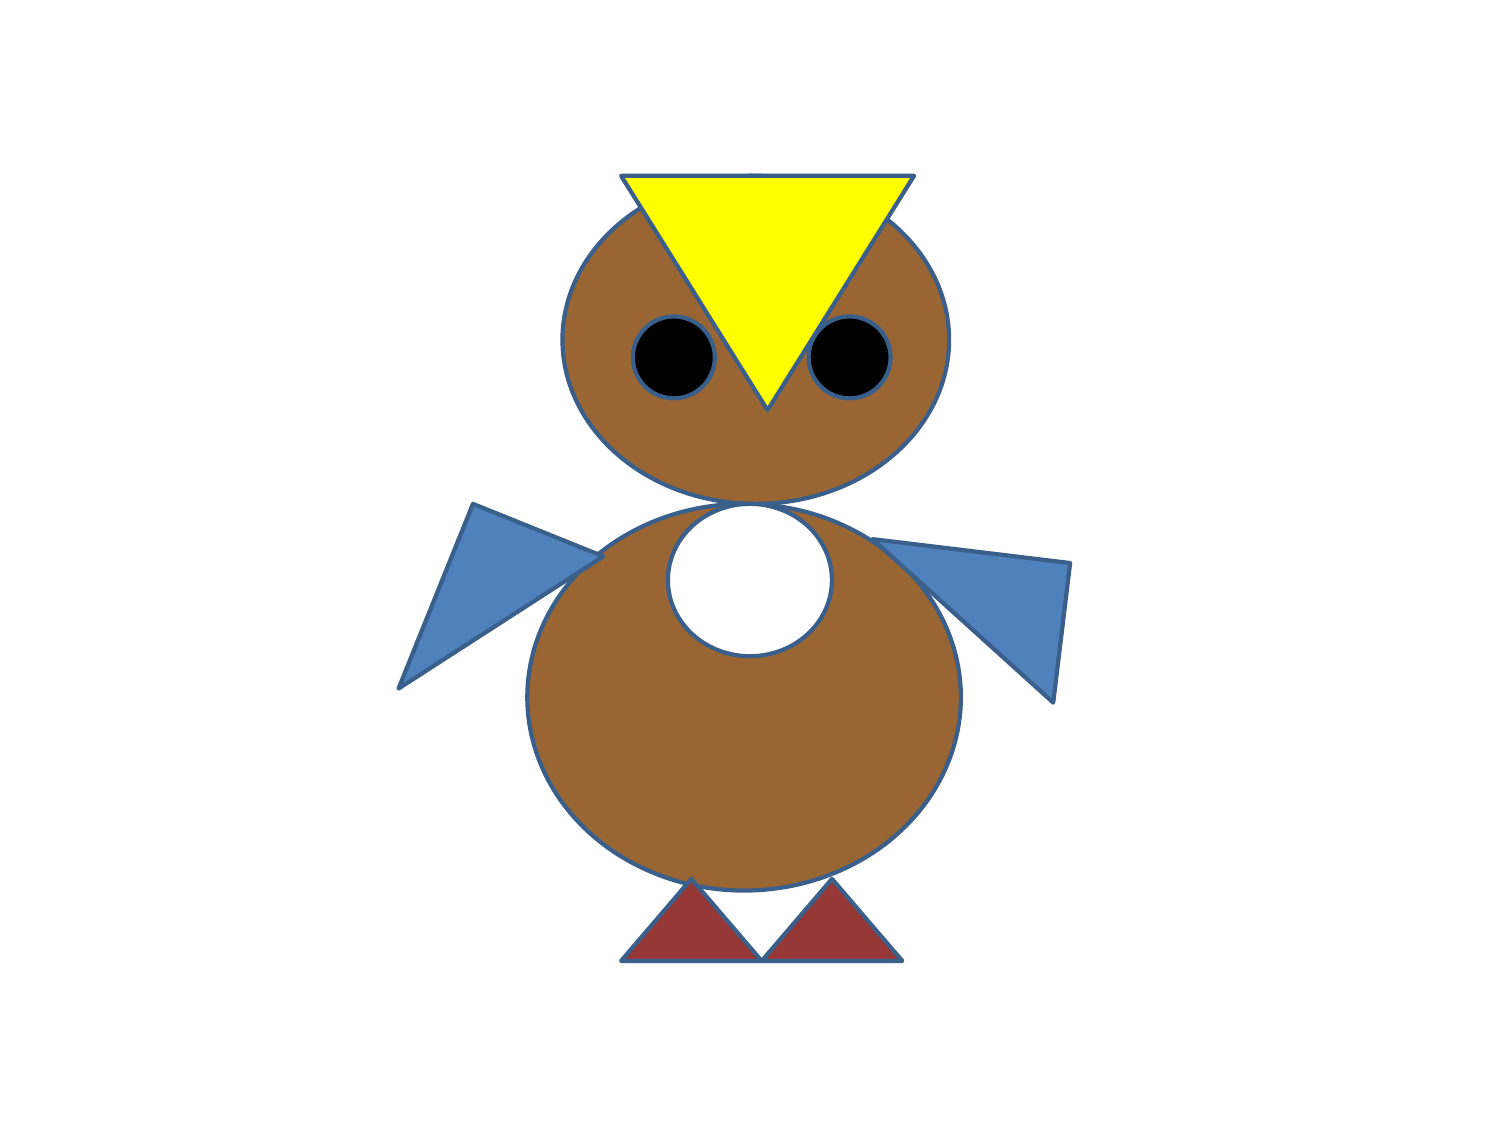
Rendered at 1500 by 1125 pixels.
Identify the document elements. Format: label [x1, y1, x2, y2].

text_box [630, 314, 717, 401]
text_box [806, 314, 893, 401]
text_box [525, 501, 963, 893]
text_box [619, 173, 916, 413]
text_box [619, 876, 762, 964]
text_box [665, 501, 835, 659]
text_box [870, 537, 1073, 705]
text_box [396, 501, 606, 691]
text_box [560, 207, 952, 505]
text_box [759, 876, 905, 964]
